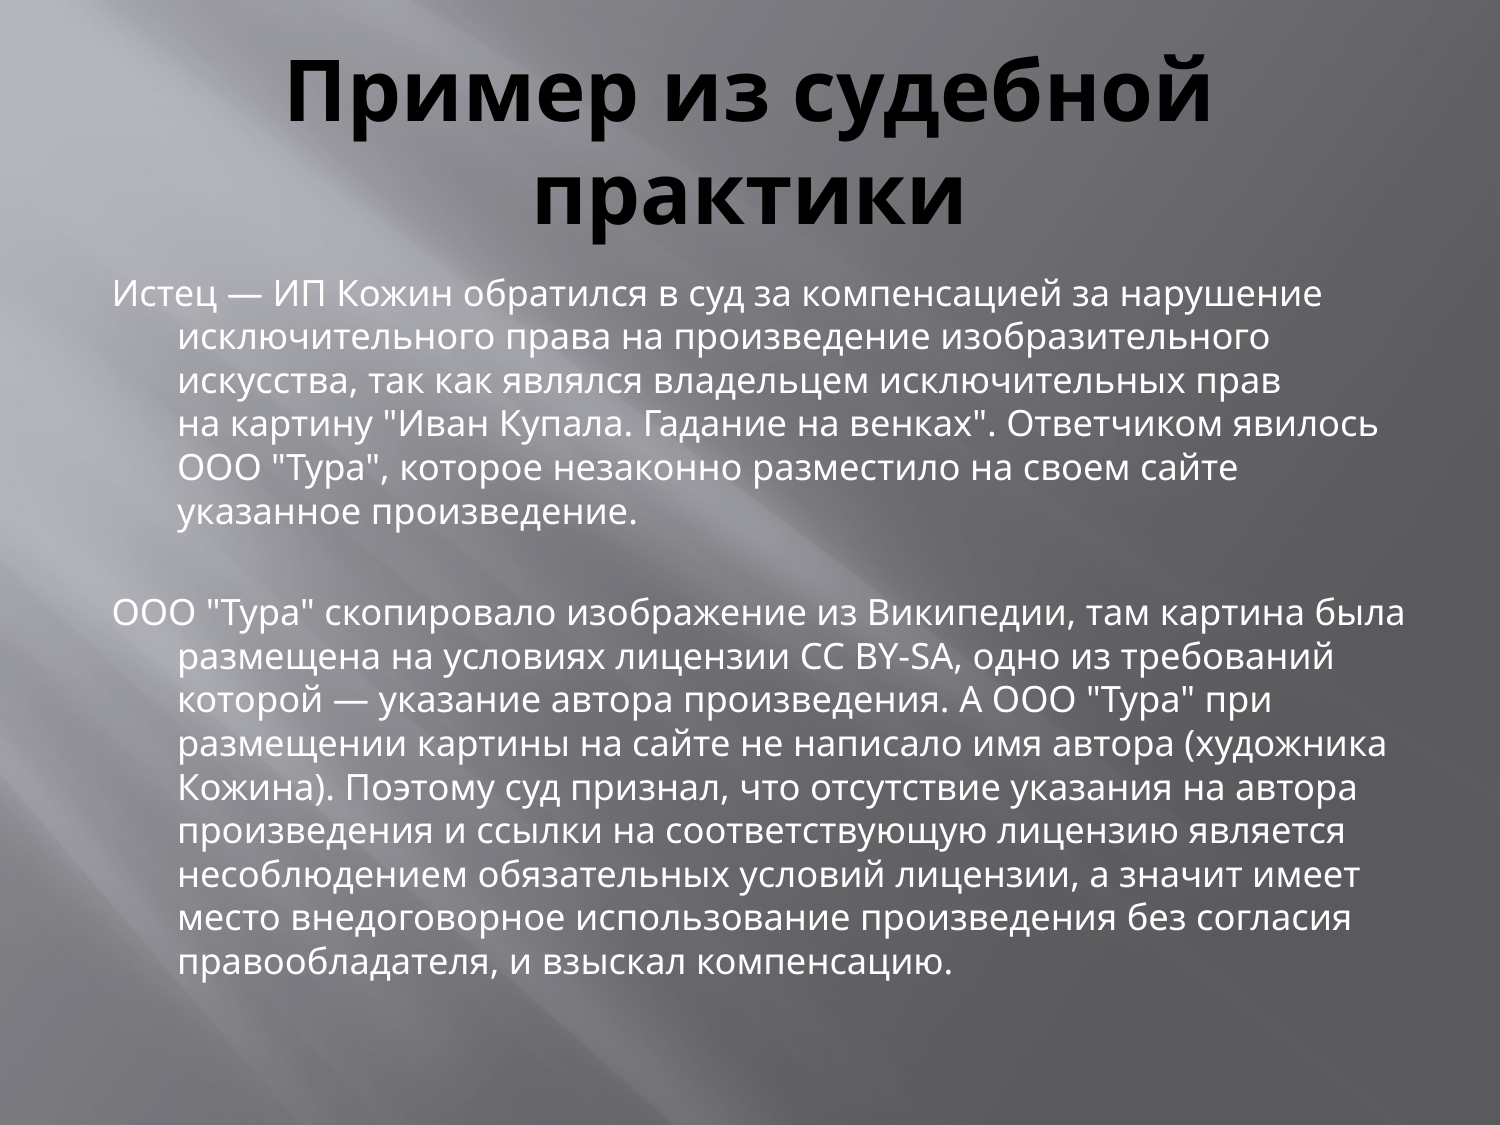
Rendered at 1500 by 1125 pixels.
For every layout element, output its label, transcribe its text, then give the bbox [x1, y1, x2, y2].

list Истец — ИП Кожин обратился в суд за компенсацией за нарушение исключительного права на произведение изобразительного искусства, так как являлся владельцем исключительных прав на картину "Иван Купала. Гадание на венках". Ответчиком явилось ООО "Тура", которое незаконно разместило на своем сайте указанное произведение. ООО "Тура" скопировало изображение из Википедии, там картина была размещена на условиях лицензии CC BY-SA, одно из требований которой — указание автора произведения. А ООО "Тура" при размещении картины на сайте не написало имя автора (художника Кожина). Поэтому суд признал, что отсутствие указания на автора произведения и ссылки на соответствующую лицензию является несоблюдением обязательных условий лицензии, а значит имеет место внедоговорное использование произведения без согласия правообладателя, и взыскал компенсацию. [75, 262, 1425, 1035]
title Пример из судебной практики [75, 45, 1425, 233]
